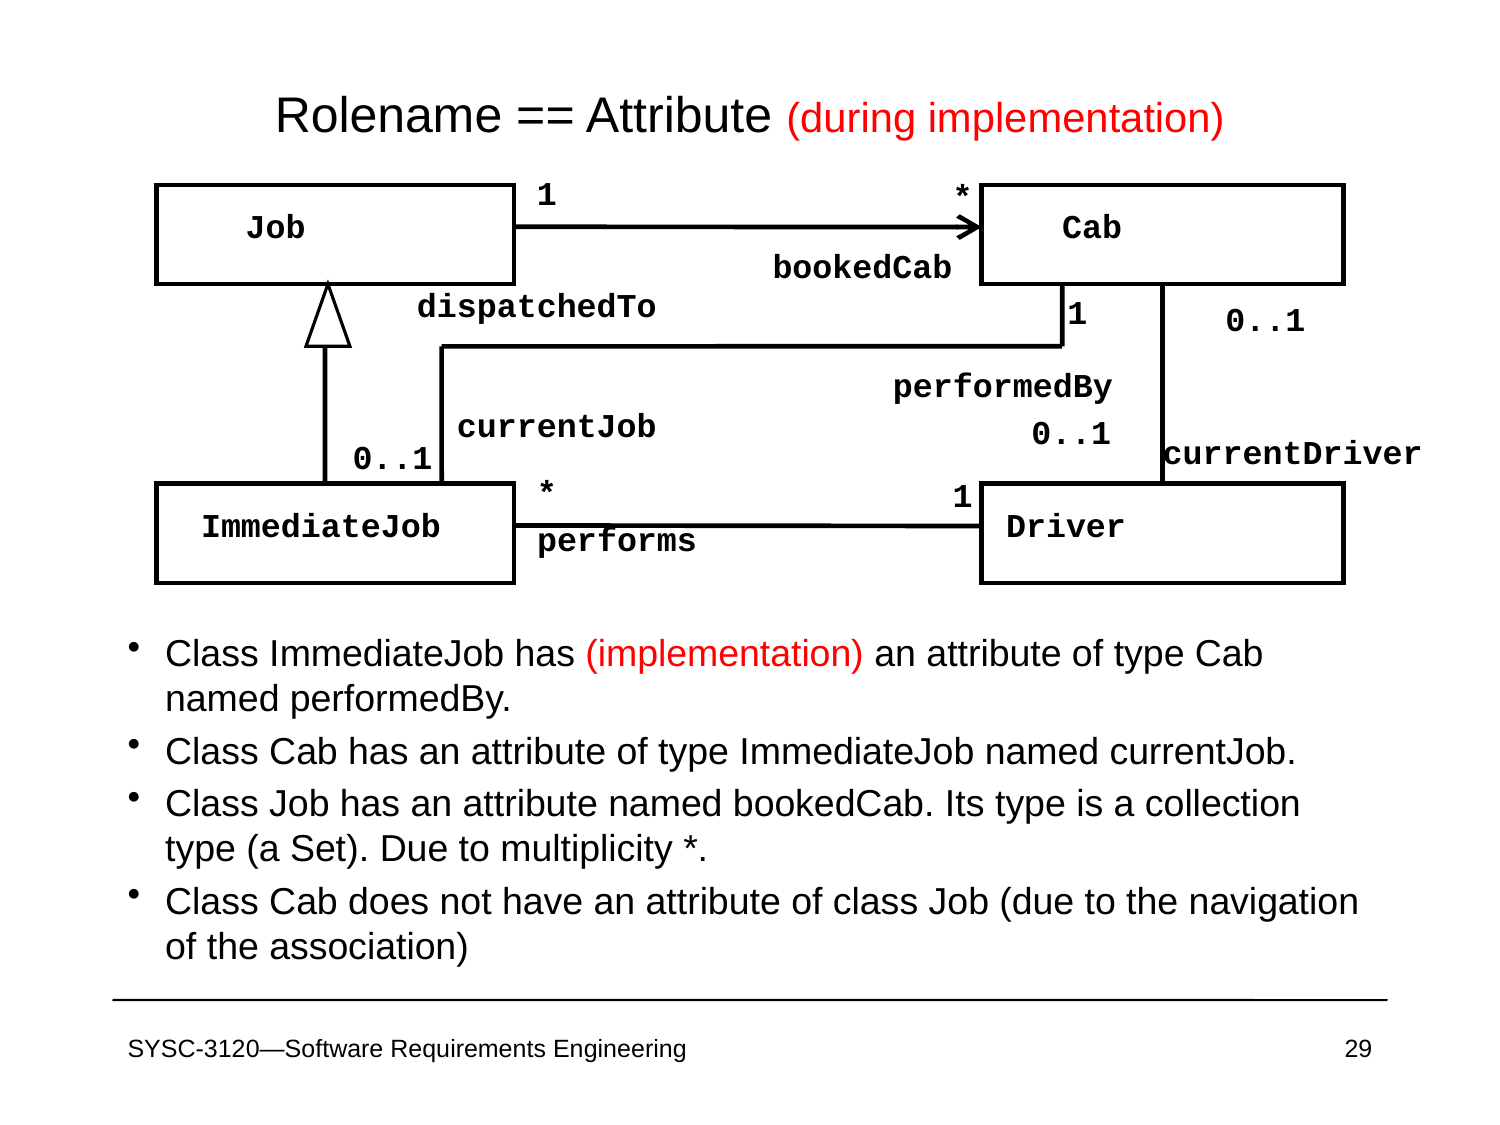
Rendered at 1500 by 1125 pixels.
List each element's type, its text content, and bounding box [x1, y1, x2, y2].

text_box performedBy [892, 363, 1114, 404]
footer SYSC-3120—Software Requirements Engineering [112, 1025, 750, 1100]
text_box currentJob [456, 403, 658, 444]
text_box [155, 184, 515, 285]
text_box 1 [536, 172, 557, 213]
text_box * [536, 471, 557, 512]
text_box 0..1 [337, 428, 448, 482]
text_box 0..1 [1016, 403, 1127, 459]
text_box dispatchedTo [416, 284, 657, 325]
text_box currentDriver [1163, 431, 1423, 472]
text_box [981, 483, 1344, 584]
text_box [981, 184, 1344, 285]
text_box [305, 293, 350, 347]
text_box 0..1 [1210, 293, 1321, 346]
text_box 1 [1067, 293, 1088, 332]
text_box bookedCab [772, 245, 953, 286]
text_box 1 [952, 474, 973, 515]
text_box * [952, 175, 973, 216]
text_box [155, 483, 515, 584]
text_box performs [537, 518, 698, 559]
title Rolename == Attribute (during implementation) [112, 68, 1388, 157]
list Class ImmediateJob has (implementation) an attribute of type Cab named performedBy. Class Cab has an attribute of type ImmediateJob named currentJob. Class Job has an attribute named bookedCab. Its type is a collection type (a Set). Due to multiplicity *. Class Cab does not have an attribute of class Job (due to the navigation of the association) [112, 621, 1388, 1000]
slide_number 29 [1074, 1025, 1388, 1100]
